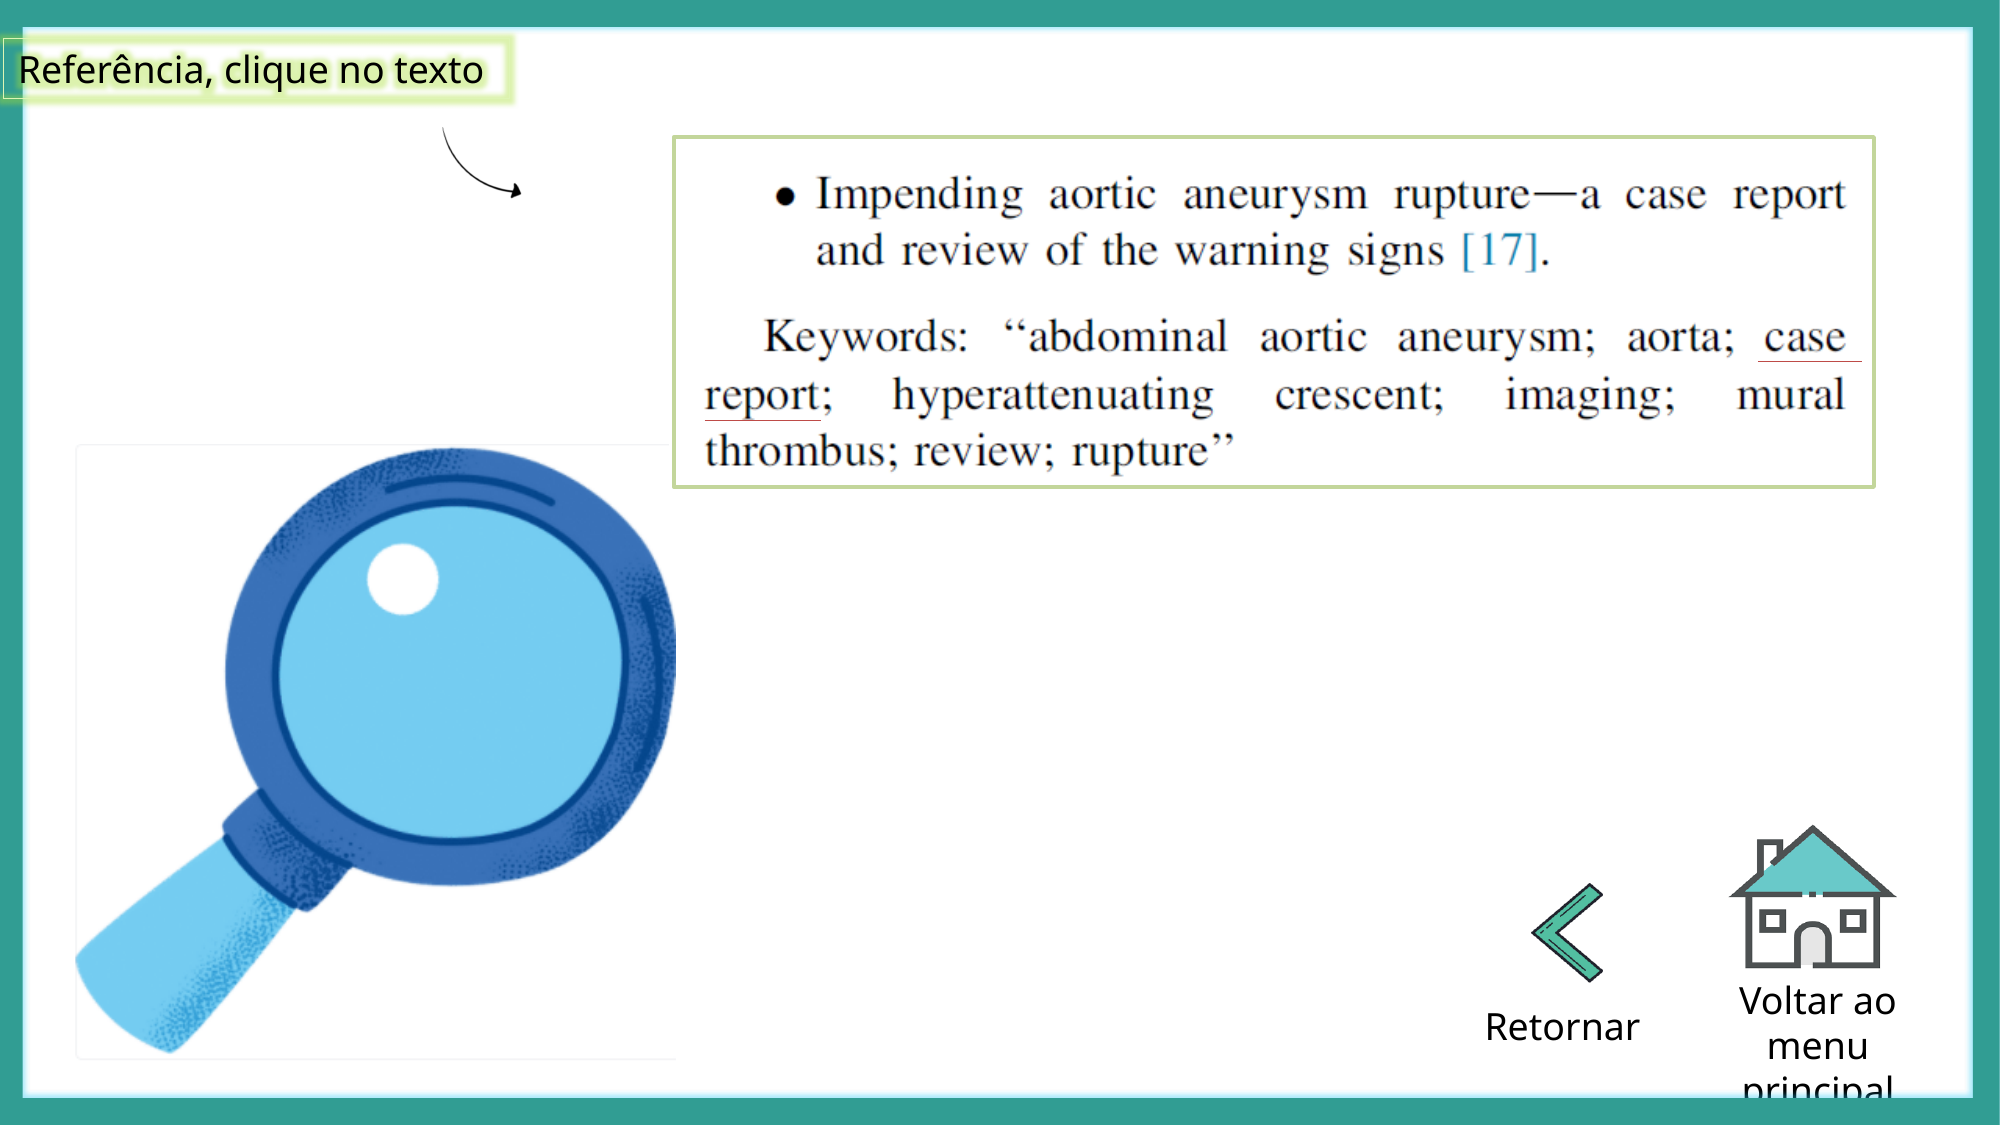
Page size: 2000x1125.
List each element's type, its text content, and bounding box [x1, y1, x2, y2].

picture [74, 160, 1875, 1065]
picture [418, 106, 544, 224]
text_box [672, 135, 1876, 161]
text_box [1483, 869, 1642, 1046]
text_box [1679, 822, 1957, 1042]
text_box [0, 0, 2000, 1125]
text_box Referência, clique no texto [3, 38, 510, 99]
